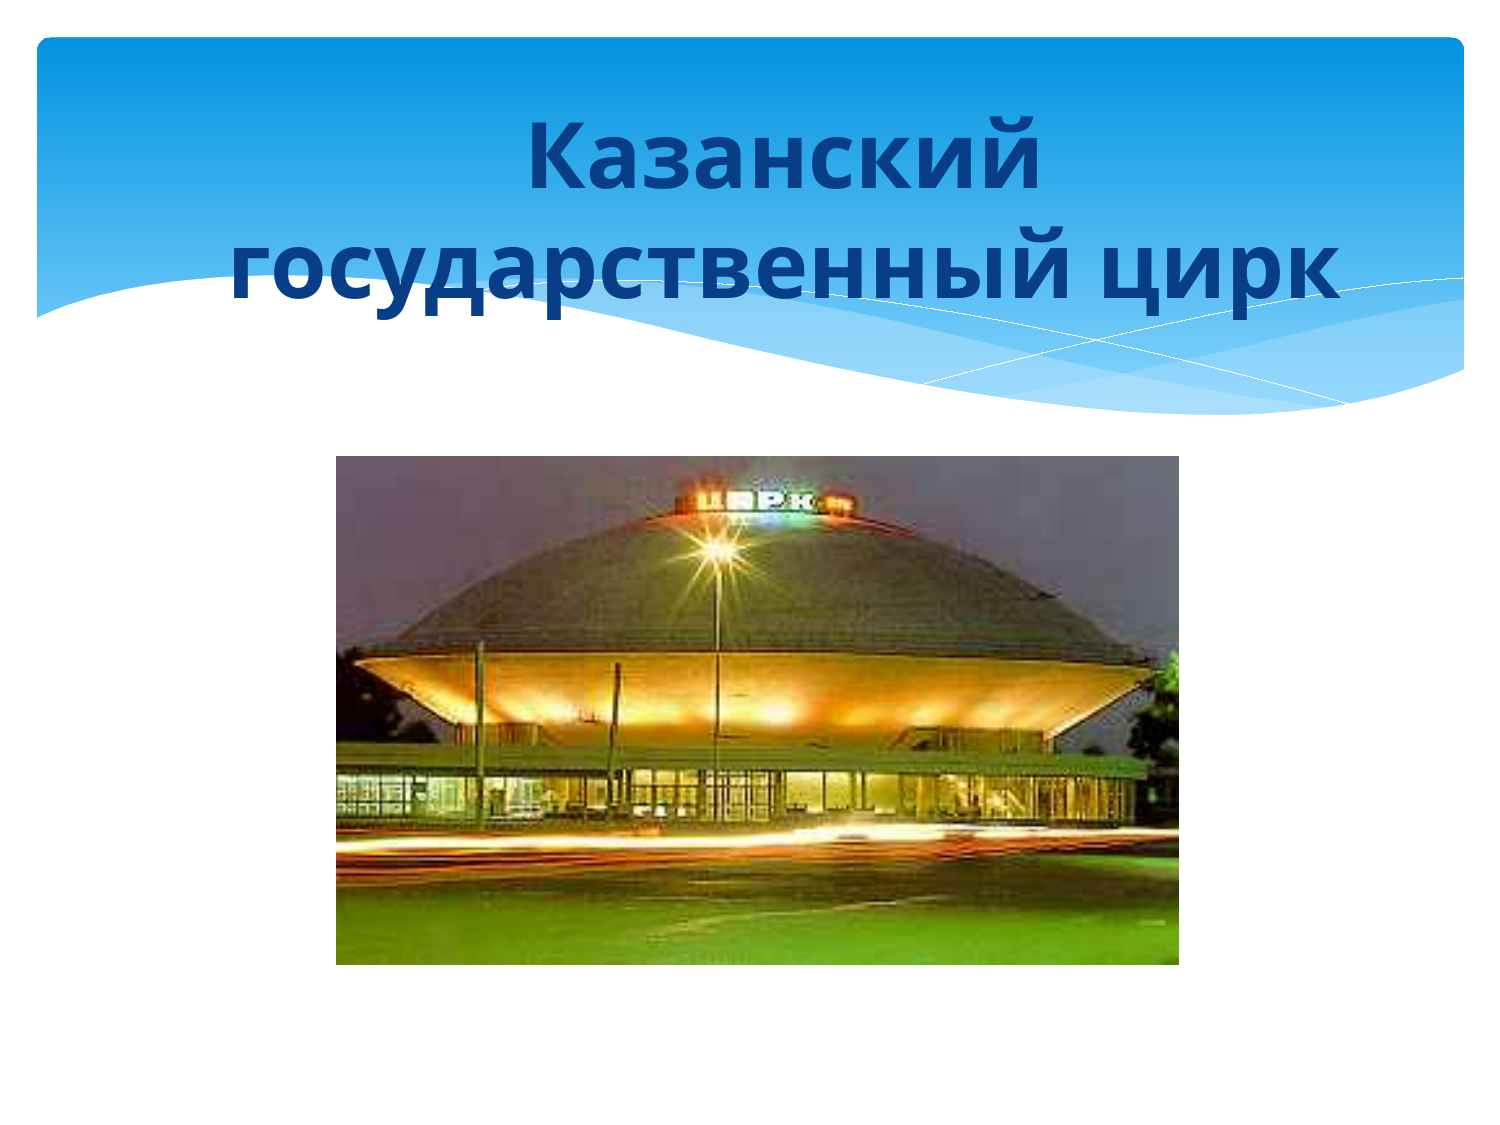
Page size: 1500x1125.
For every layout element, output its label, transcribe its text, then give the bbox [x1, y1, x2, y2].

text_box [336, 455, 1179, 965]
title Казанский государственный цирк [88, 99, 1482, 315]
